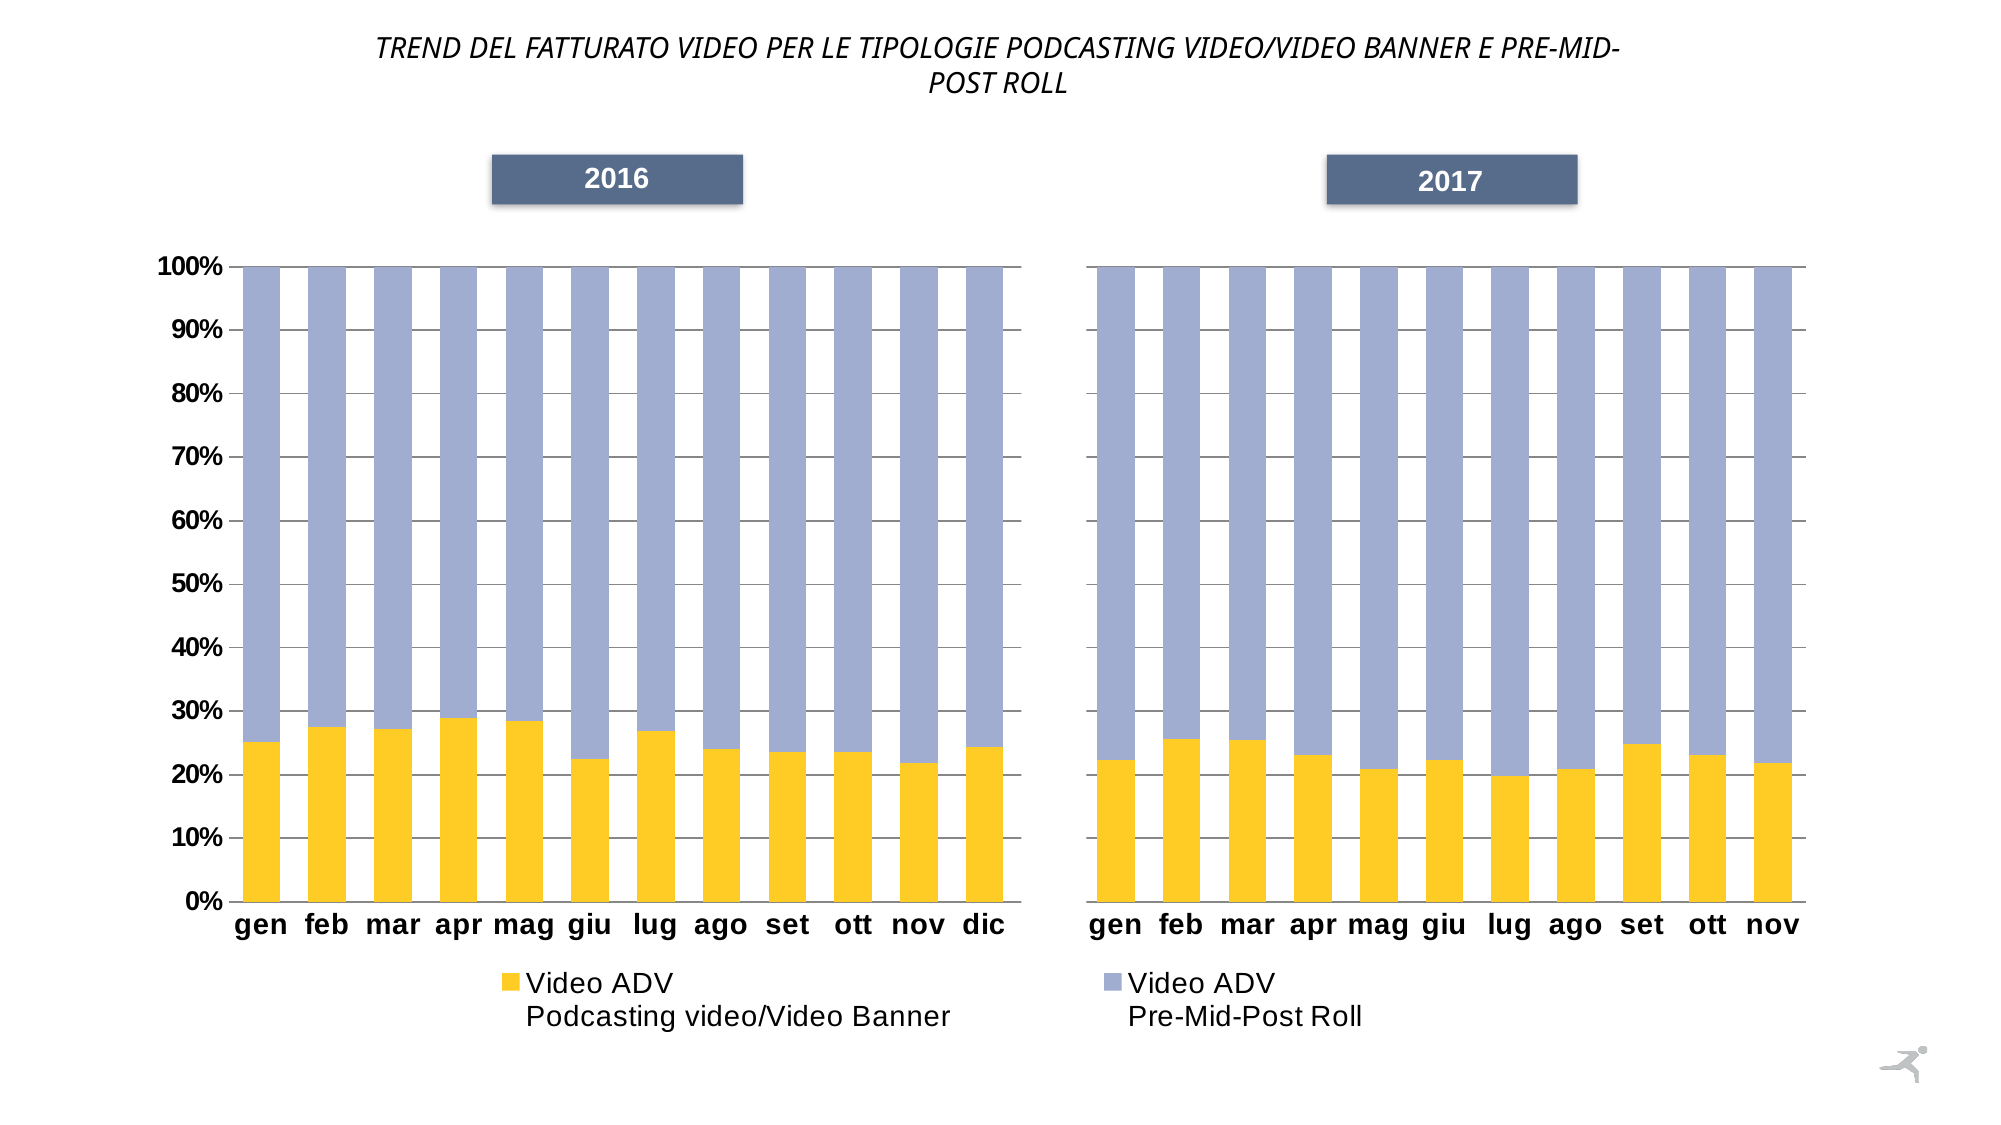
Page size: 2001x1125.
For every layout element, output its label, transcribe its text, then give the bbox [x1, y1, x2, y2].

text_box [122, 152, 1841, 1046]
subtitle Trend del fatturato VIDEO per le tipologie Podcasting video/Video Banner e Pre-Mid-Post Roll [344, 28, 1652, 101]
